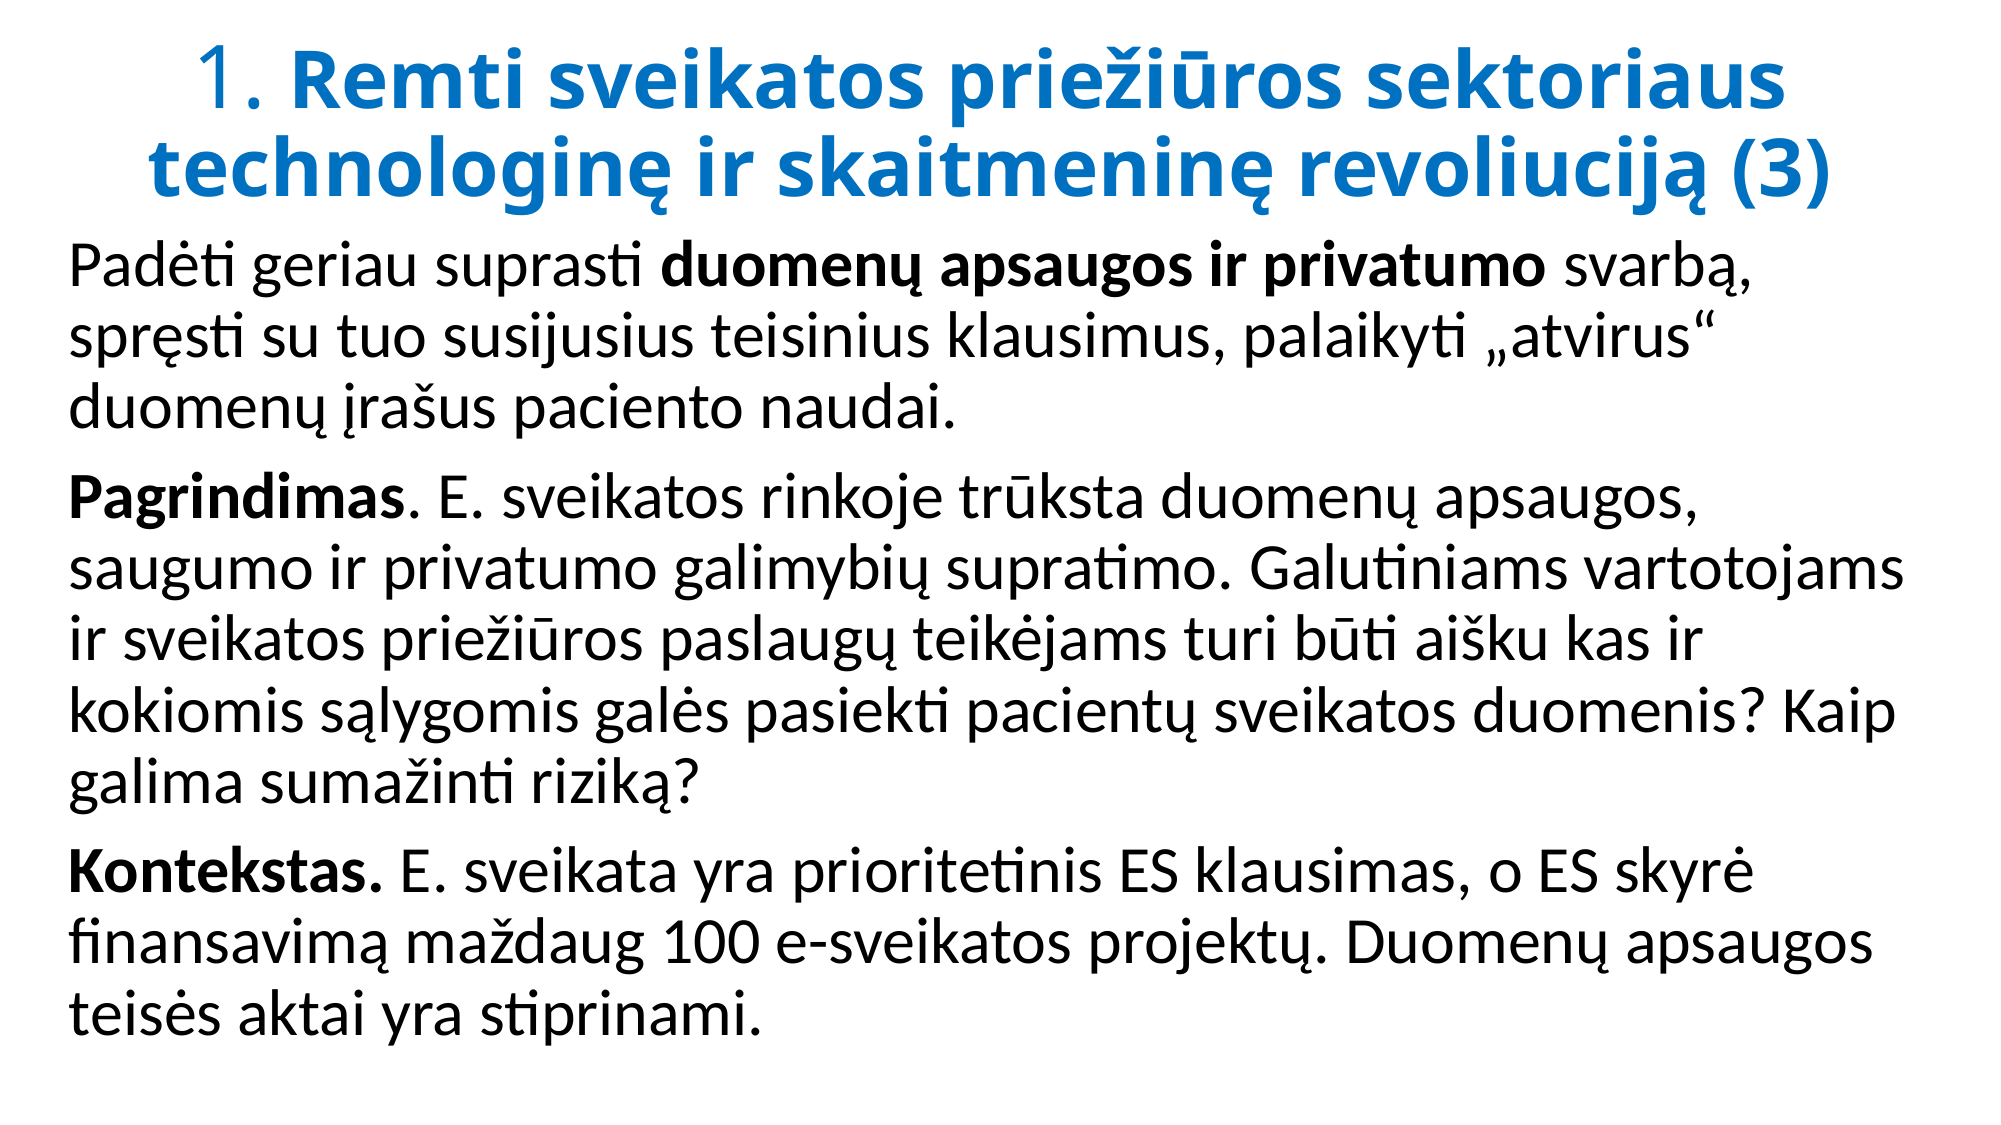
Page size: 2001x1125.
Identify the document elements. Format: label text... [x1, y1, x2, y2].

list Padėti geriau suprasti duomenų apsaugos ir privatumo svarbą, spręsti su tuo susijusius teisinius klausimus, palaikyti „atvirus“ duomenų įrašus paciento naudai. Pagrindimas. E. sveikatos rinkoje trūksta duomenų apsaugos, saugumo ir privatumo galimybių supratimo. Galutiniams vartotojams ir sveikatos priežiūros paslaugų teikėjams turi būti aišku kas ir kokiomis sąlygomis galės pasiekti pacientų sveikatos duomenis? Kaip galima sumažinti riziką? Kontekstas. E. sveikata yra prioritetinis ES klausimas, o ES skyrė finansavimą maždaug 100 e-sveikatos projektų. Duomenų apsaugos teisės aktai yra stiprinami. [53, 221, 1926, 1063]
title 1. Remti sveikatos priežiūros sektoriaus technologinę ir skaitmeninę revoliuciją (3) [53, 24, 1926, 221]
